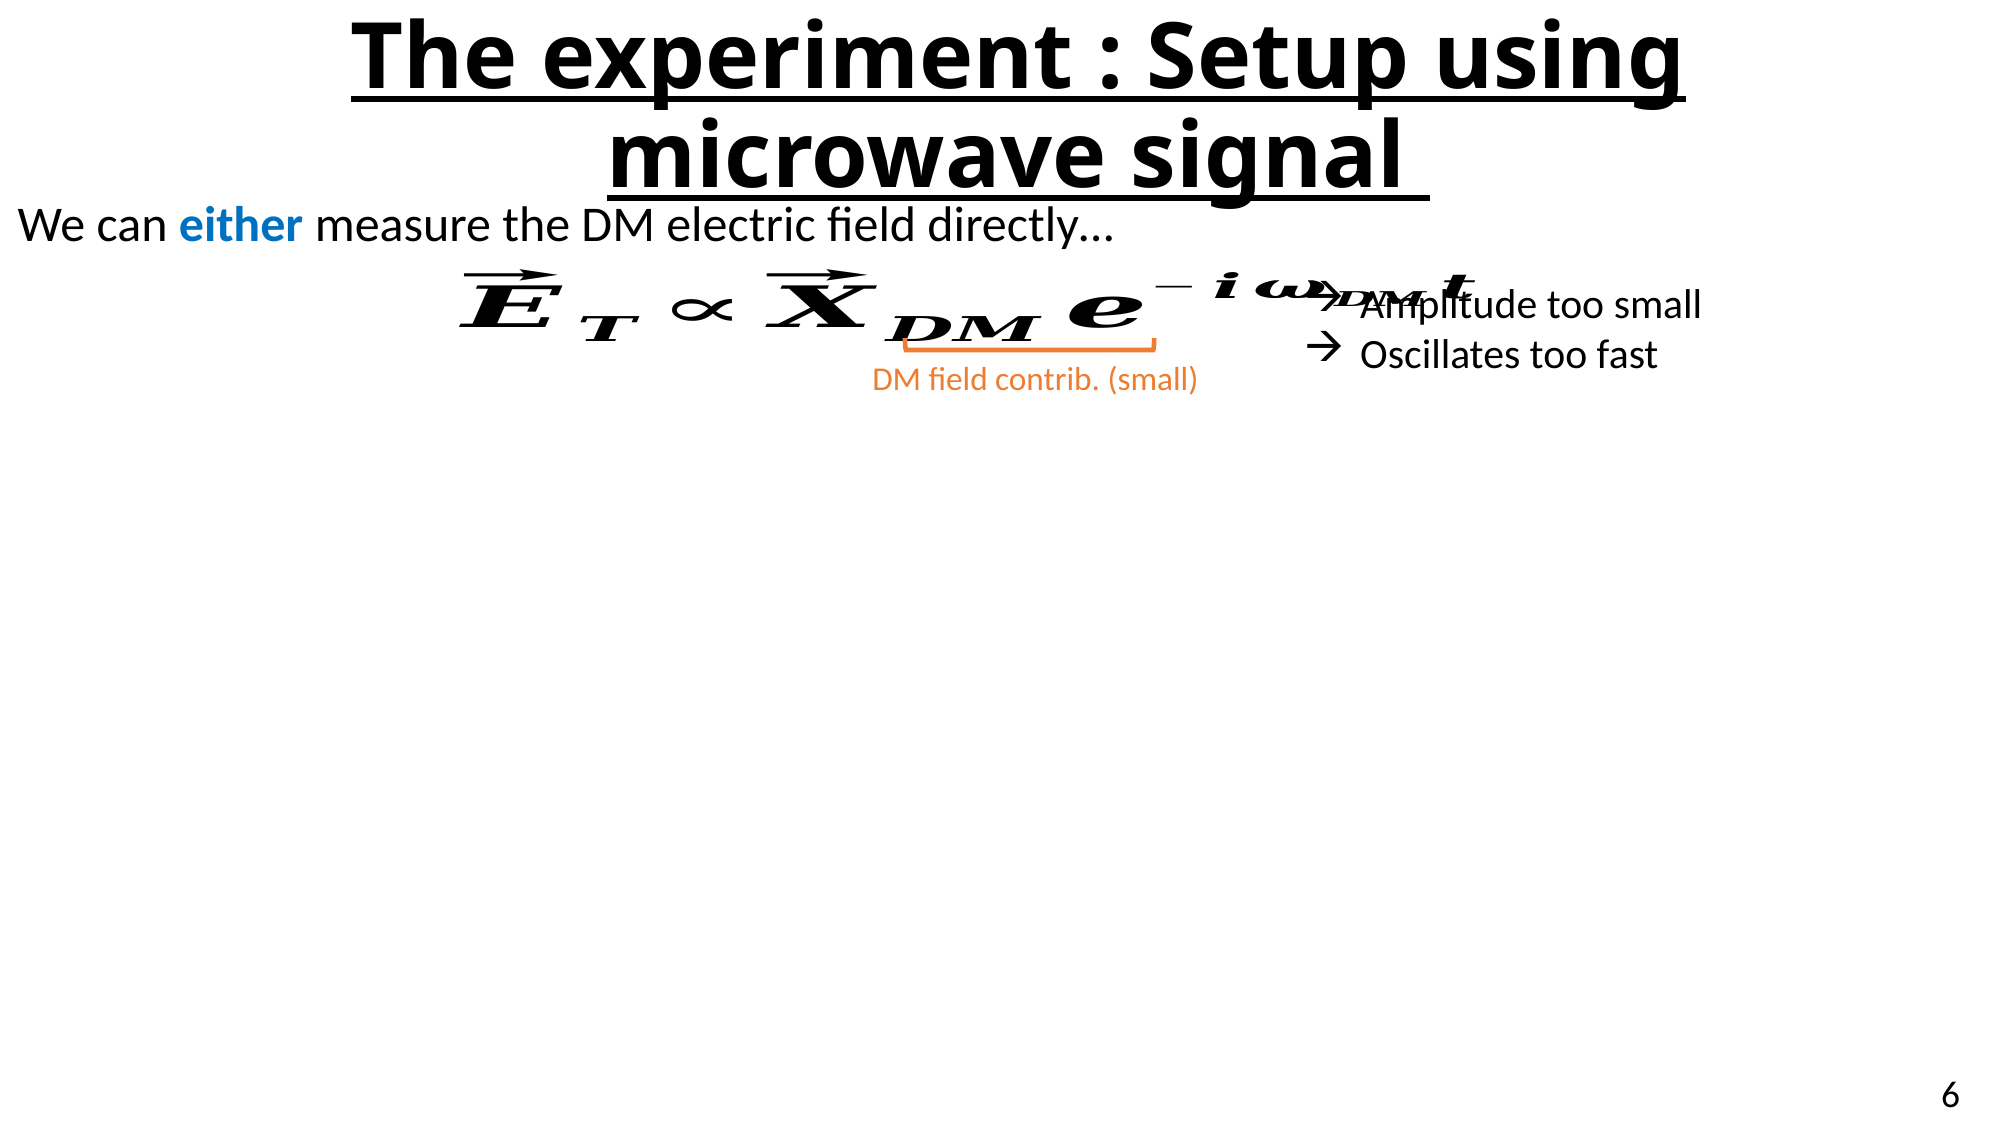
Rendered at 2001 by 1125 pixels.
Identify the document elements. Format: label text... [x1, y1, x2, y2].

text_box 6 [1926, 1062, 2000, 1123]
text_box We can either measure the DM electric field directly… [3, 184, 1674, 260]
text_box DM field contrib. (small) [857, 349, 1224, 405]
title The experiment : Setup using microwave signal [86, 0, 1951, 218]
text_box [904, 338, 1155, 349]
